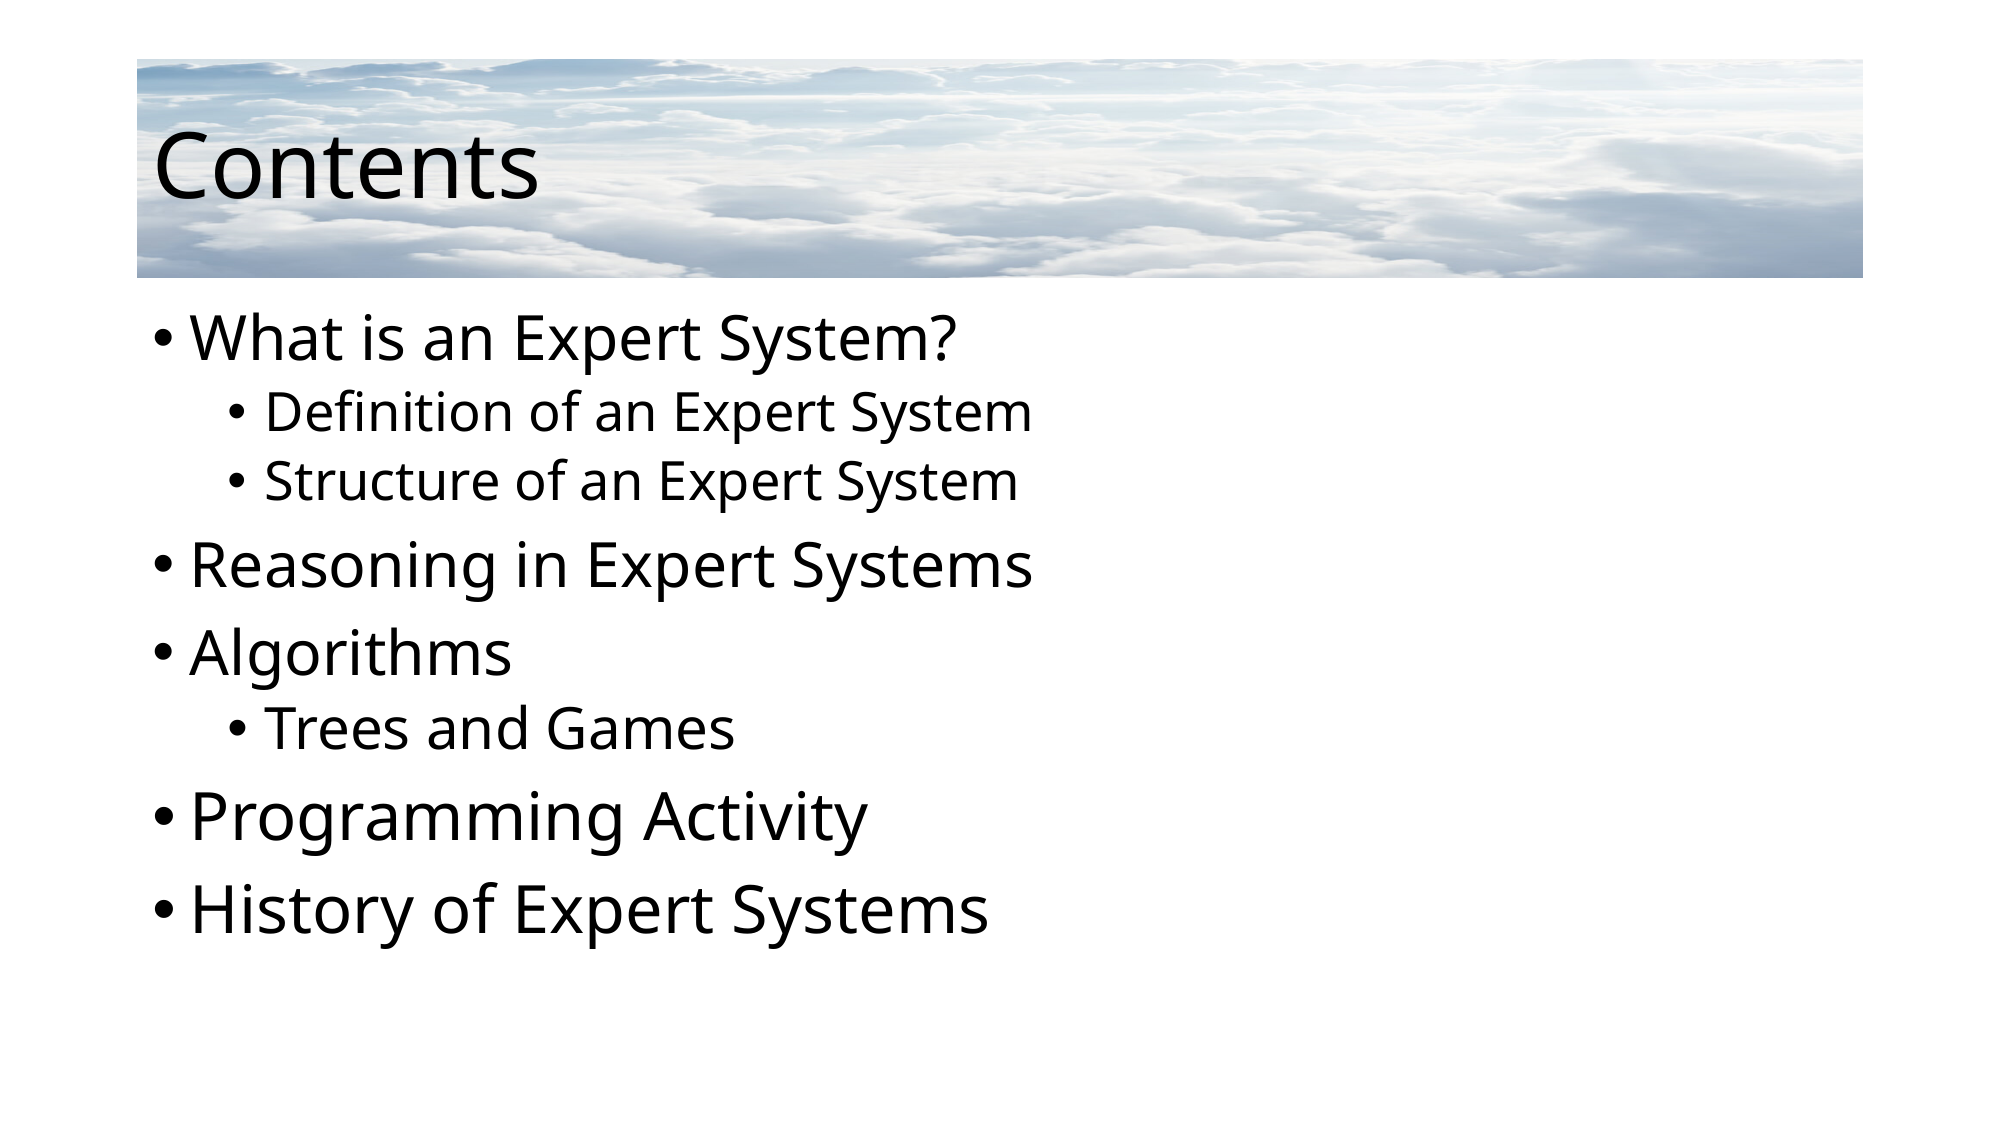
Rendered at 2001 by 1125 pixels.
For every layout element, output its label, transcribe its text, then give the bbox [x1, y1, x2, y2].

picture [136, 59, 1863, 278]
list What is an Expert System? Definition of an Expert System Structure of an Expert System Reasoning in Expert Systems Algorithms Trees and Games Programming Activity History of Expert Systems [137, 299, 1863, 1014]
